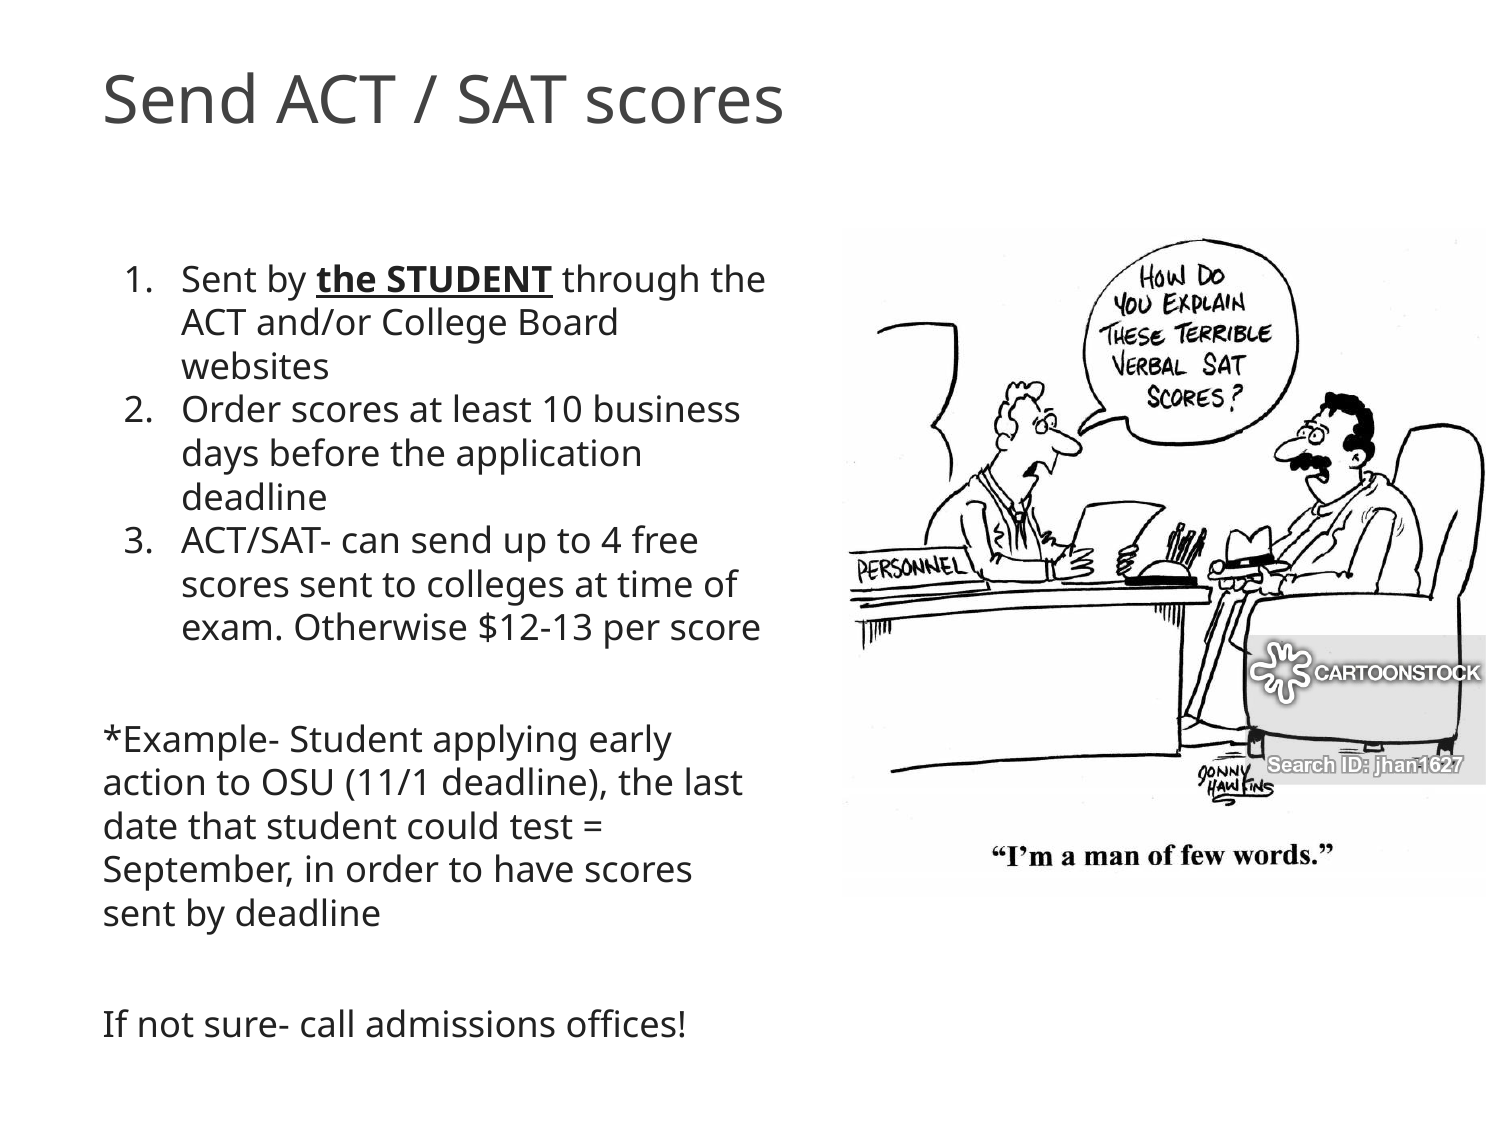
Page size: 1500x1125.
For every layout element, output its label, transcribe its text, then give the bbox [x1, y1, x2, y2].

title Send ACT / SAT scores [87, 36, 941, 157]
picture [842, 228, 1486, 897]
list Sent by the STUDENT through the ACT and/or College Board websites Order scores at least 10 business days before the application deadline ACT/SAT- can send up to 4 free scores sent to colleges at time of exam. Otherwise $12-13 per score *Example- Student applying early action to OSU (11/1 deadline), the last date that student could test = September, in order to have scores sent by deadline If not sure- call admissions offices! [87, 248, 784, 1074]
